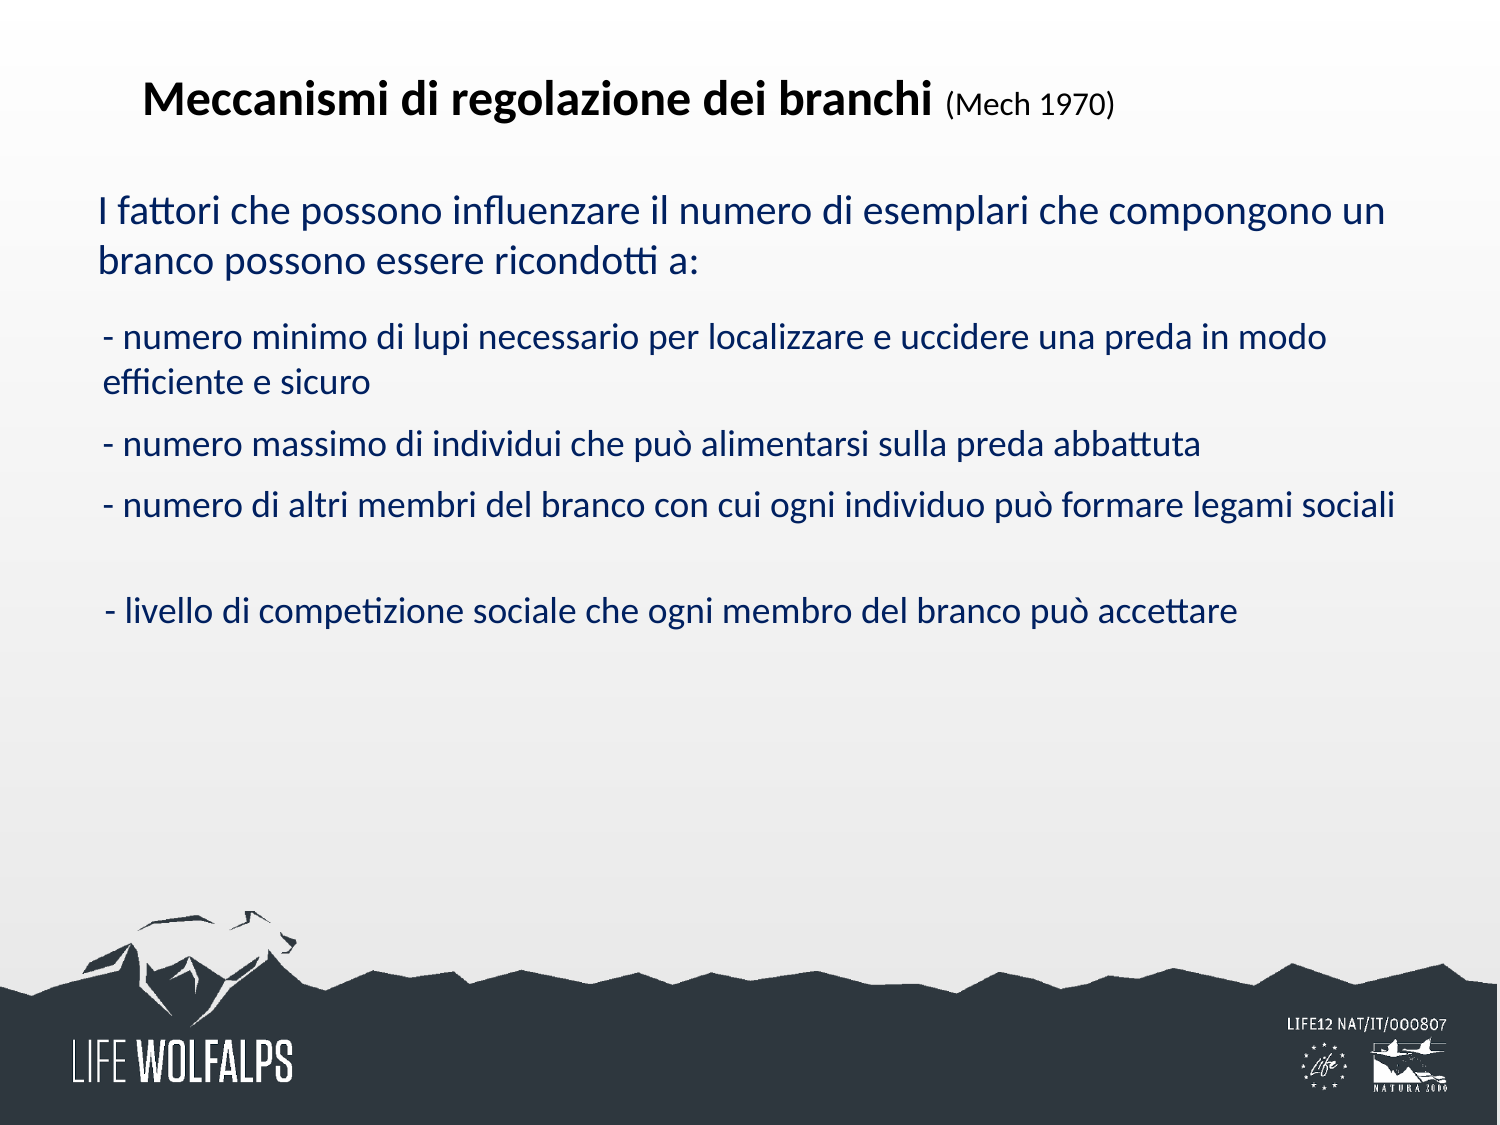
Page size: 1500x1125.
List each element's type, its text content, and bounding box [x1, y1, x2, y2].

text_box - numero di altri membri del branco con cui ogni individuo può formare legami sociali [87, 472, 1420, 533]
text_box I fattori che possono influenzare il numero di esemplari che compongono un branco possono essere ricondotti a: [82, 175, 1420, 291]
picture [0, 911, 1498, 1125]
text_box Meccanismi di regolazione dei branchi (Mech 1970) [127, 57, 1341, 133]
text_box - numero massimo di individui che può alimentarsi sulla preda abbattuta [87, 411, 1388, 472]
text_box - livello di competizione sociale che ogni membro del branco può accettare [89, 578, 1427, 639]
text_box - numero minimo di lupi necessario per localizzare e uccidere una preda in modo efficiente e sicuro [87, 304, 1388, 410]
